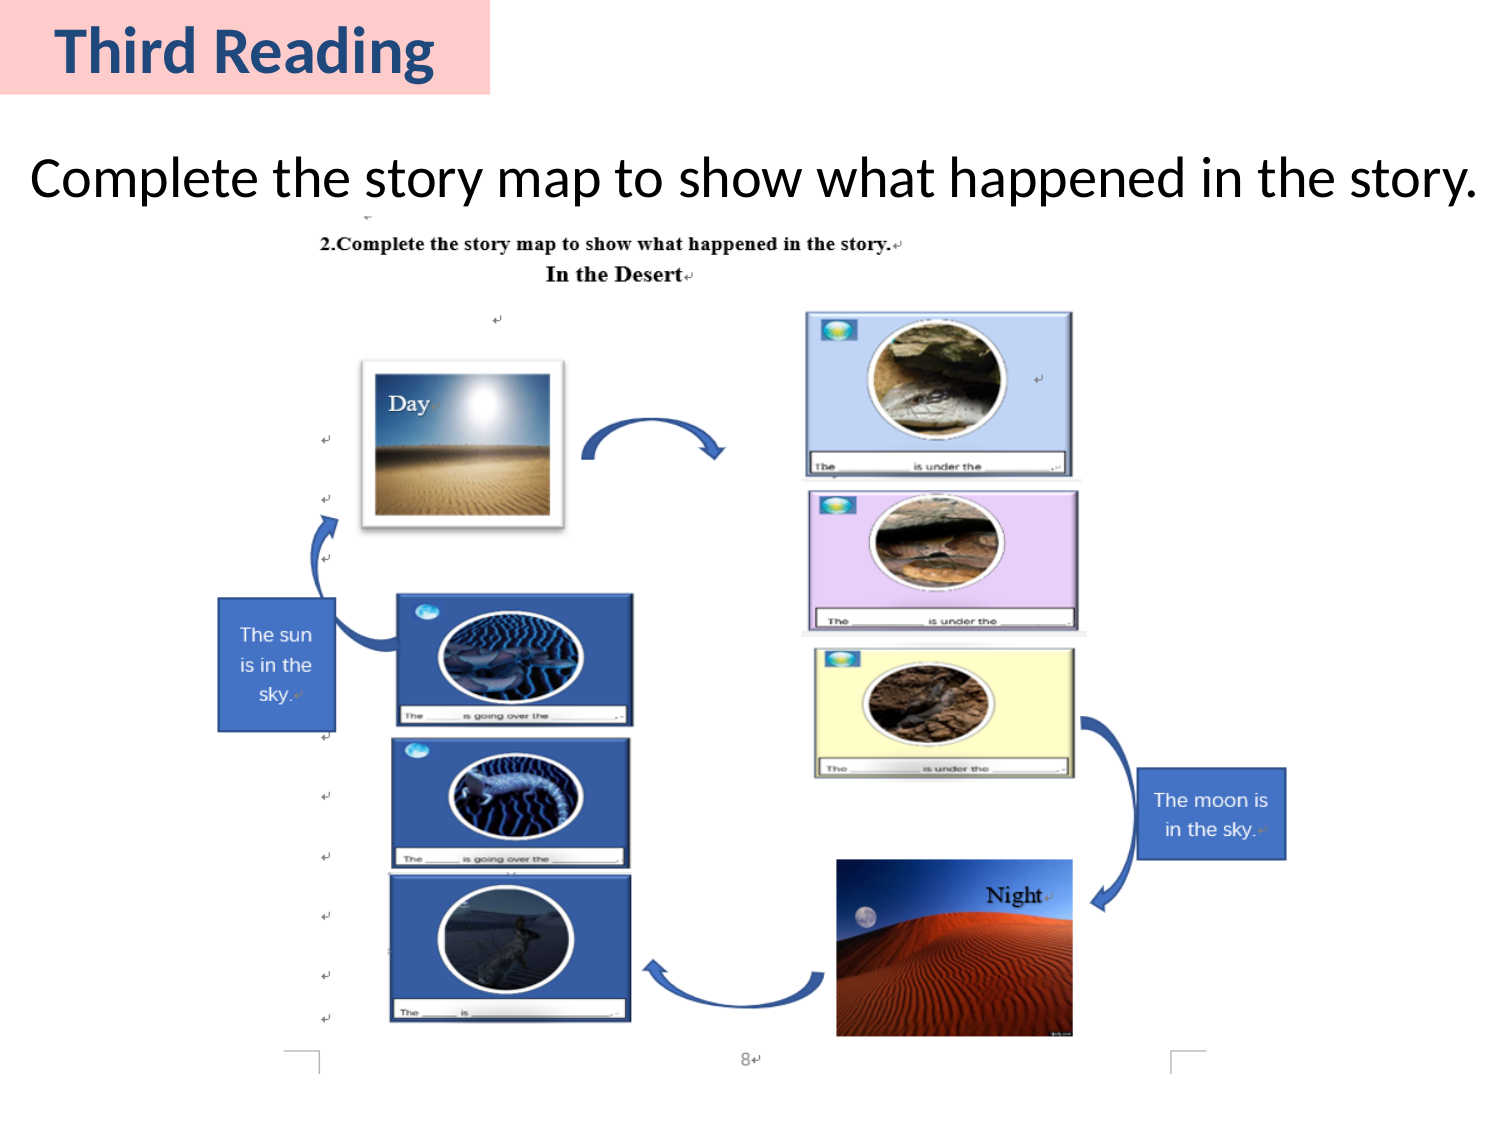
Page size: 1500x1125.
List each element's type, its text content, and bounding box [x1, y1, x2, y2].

text_box Complete the story map to show what happened in the story. [15, 131, 1496, 217]
picture [175, 210, 1310, 1074]
text_box Third Reading [0, 0, 491, 95]
